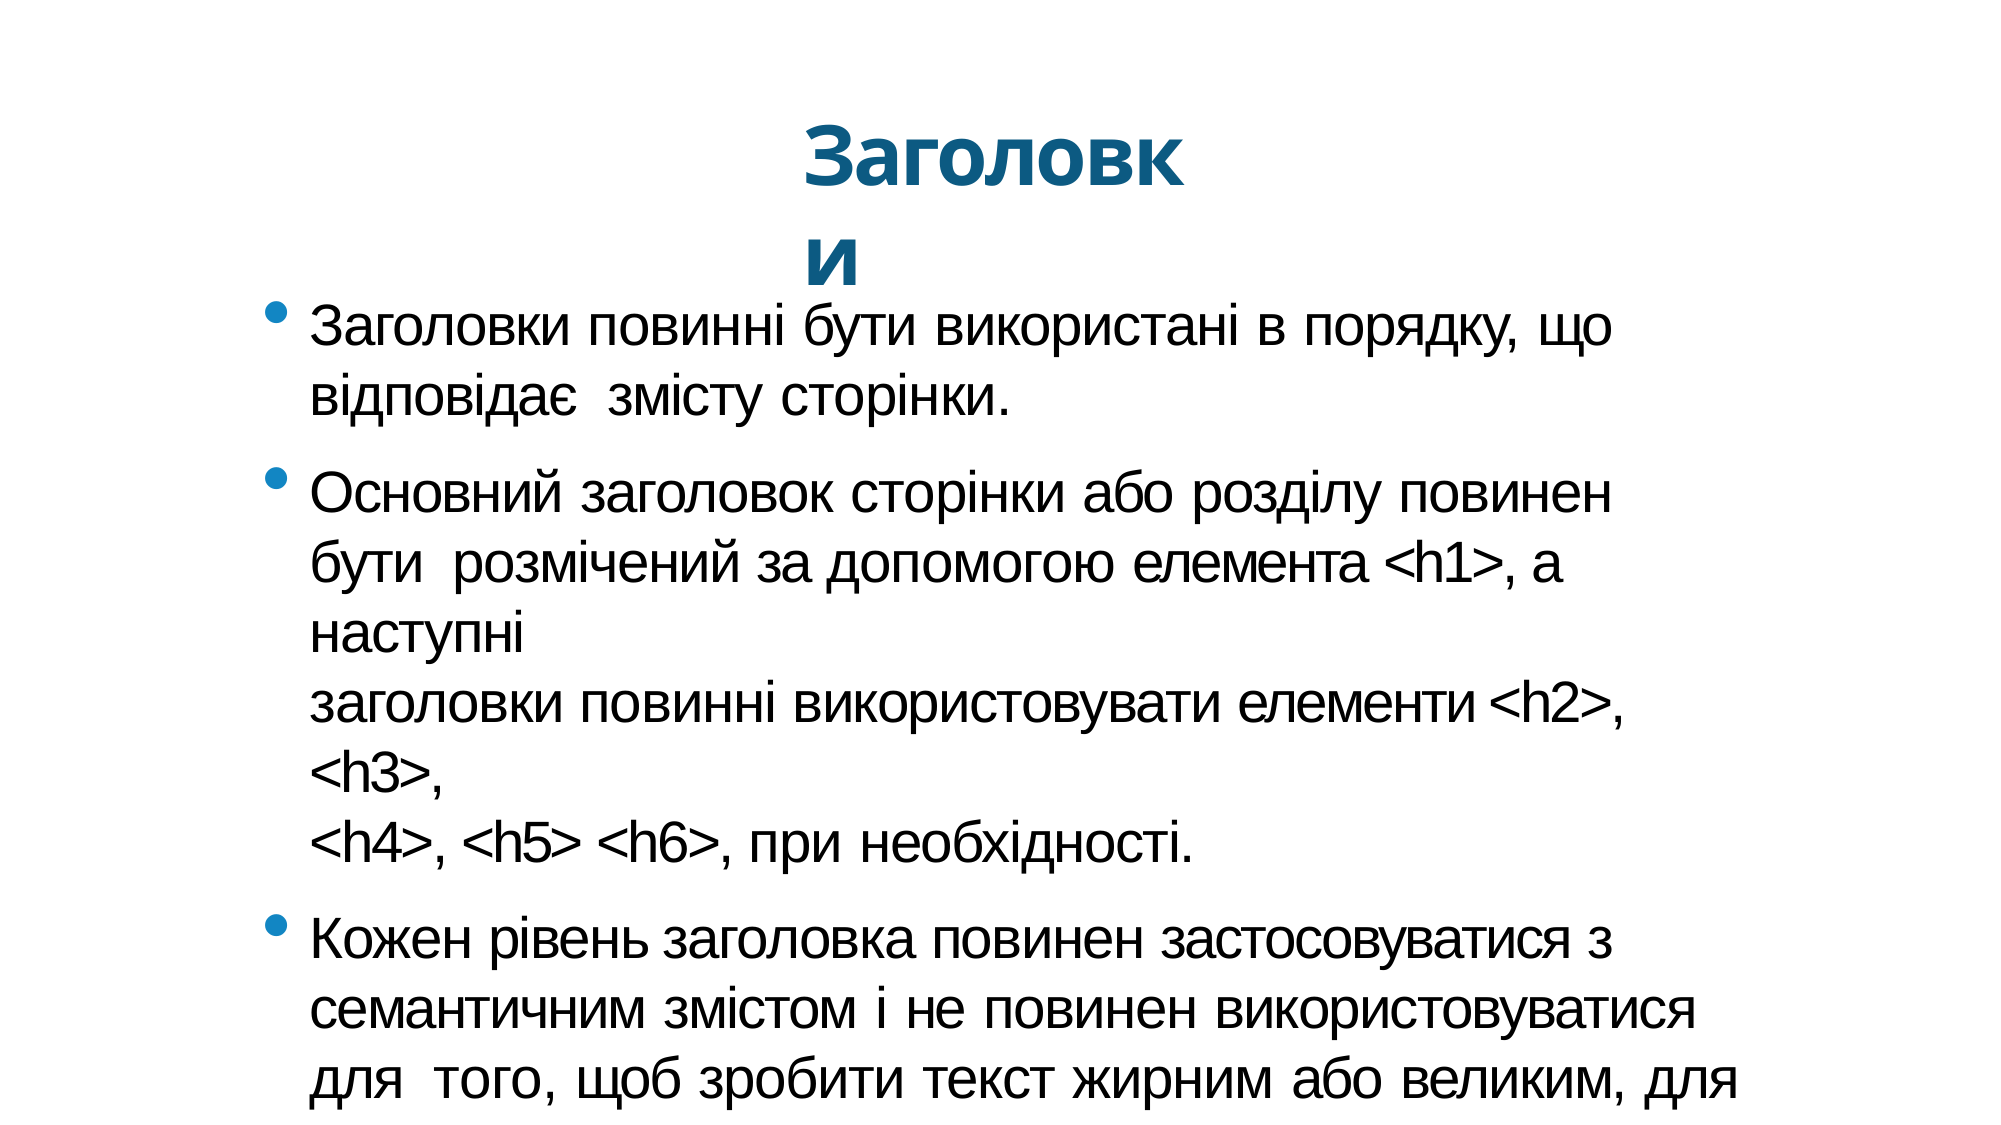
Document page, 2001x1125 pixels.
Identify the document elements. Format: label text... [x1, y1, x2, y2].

text_box Заголовки повинні бути використані в порядку, що відповідає змісту сторінки. Основний заголовок сторінки або розділу повинен бути розмічений за допомогою елемента <h1>, а наступні заголовки повинні використовувати елементи <h2>, <h3>, <h4>, <h5> <h6>, при необхідності. Кожен рівень заголовка повинен застосовуватися з семантичним змістом і не повинен використовуватися для того, щоб зробити текст жирним або великим, для цього є інші, більш ефективні способи. [260, 285, 1872, 1125]
title Заголовки [800, 99, 1195, 285]
